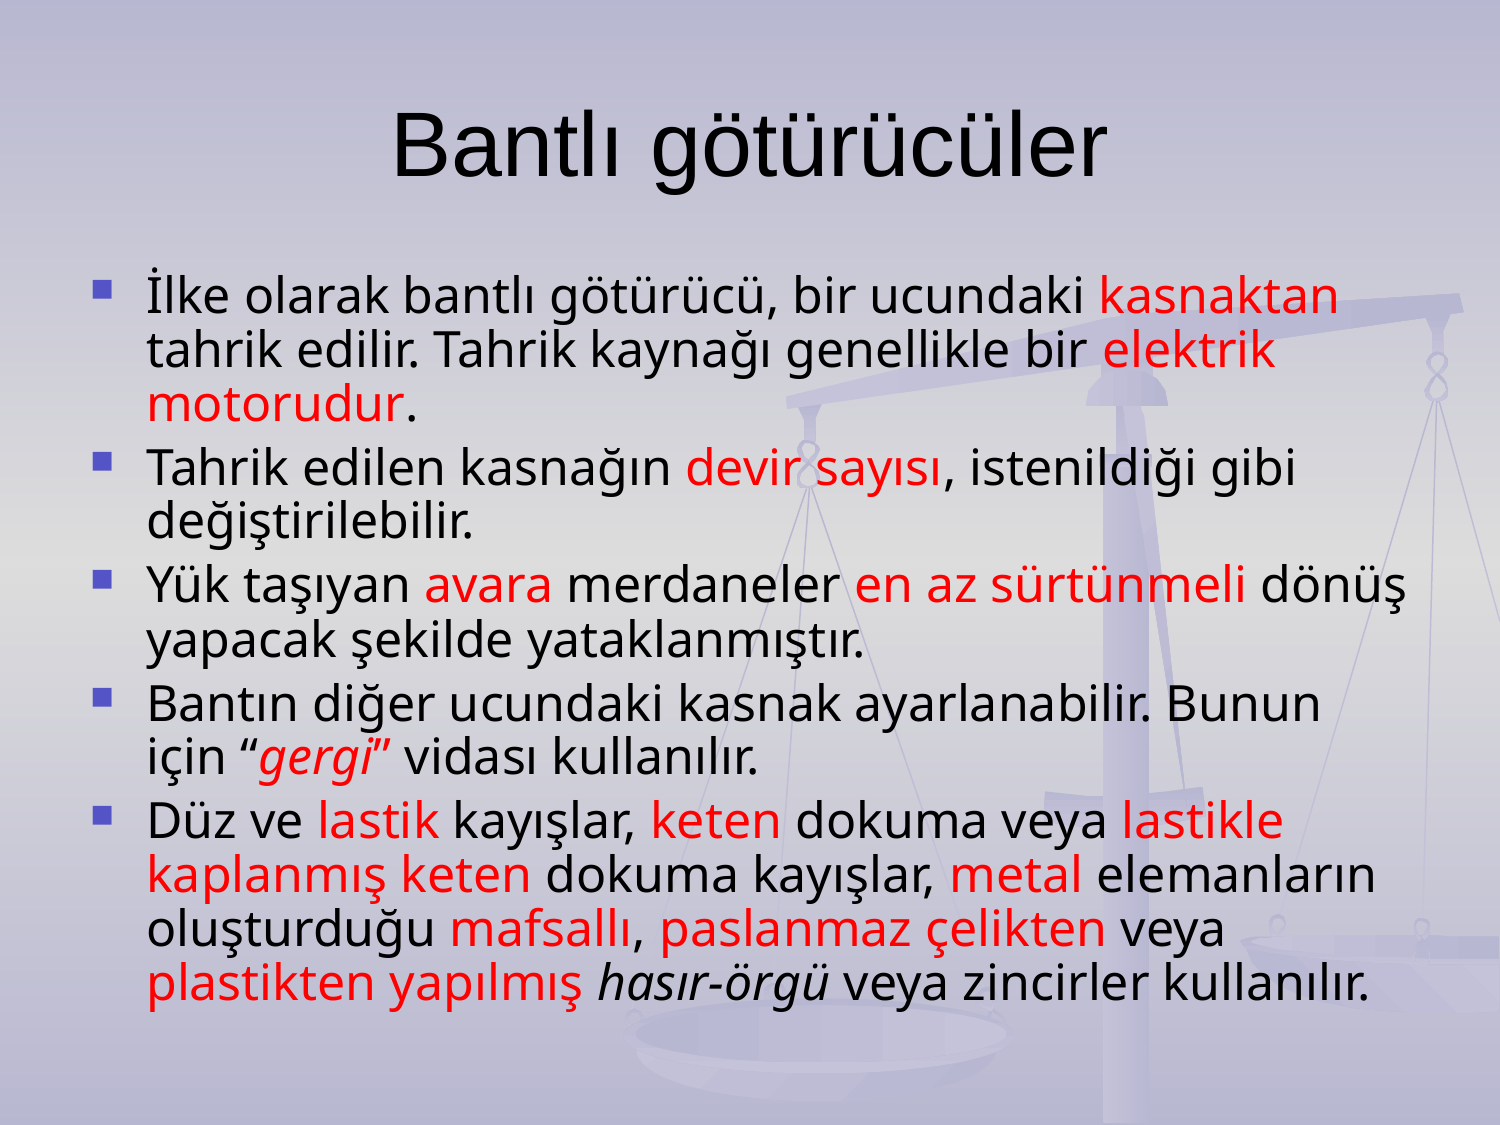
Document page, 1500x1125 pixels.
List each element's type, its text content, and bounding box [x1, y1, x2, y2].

title Bantlı götürücüler [74, 45, 1426, 234]
list İlke olarak bantlı götürücü, bir ucundaki kasnaktan tahrik edilir. Tahrik kaynağı genellikle bir elektrik motorudur. Tahrik edilen kasnağın devir sayısı, istenildiği gibi değiştirilebilir. Yük taşıyan avara merdaneler en az sürtünmeli dönüş yapacak şekilde yataklanmıştır. Bantın diğer ucundaki kasnak ayarlanabilir. Bunun için “gergi” vidası kullanılır. Düz ve lastik kayışlar, keten dokuma veya lastikle kaplanmış keten dokuma kayışlar, metal elemanların oluşturduğu mafsallı, paslanmaz çelikten veya plastikten yapılmış hasır-örgü veya zincirler kullanılır. [74, 262, 1426, 1006]
